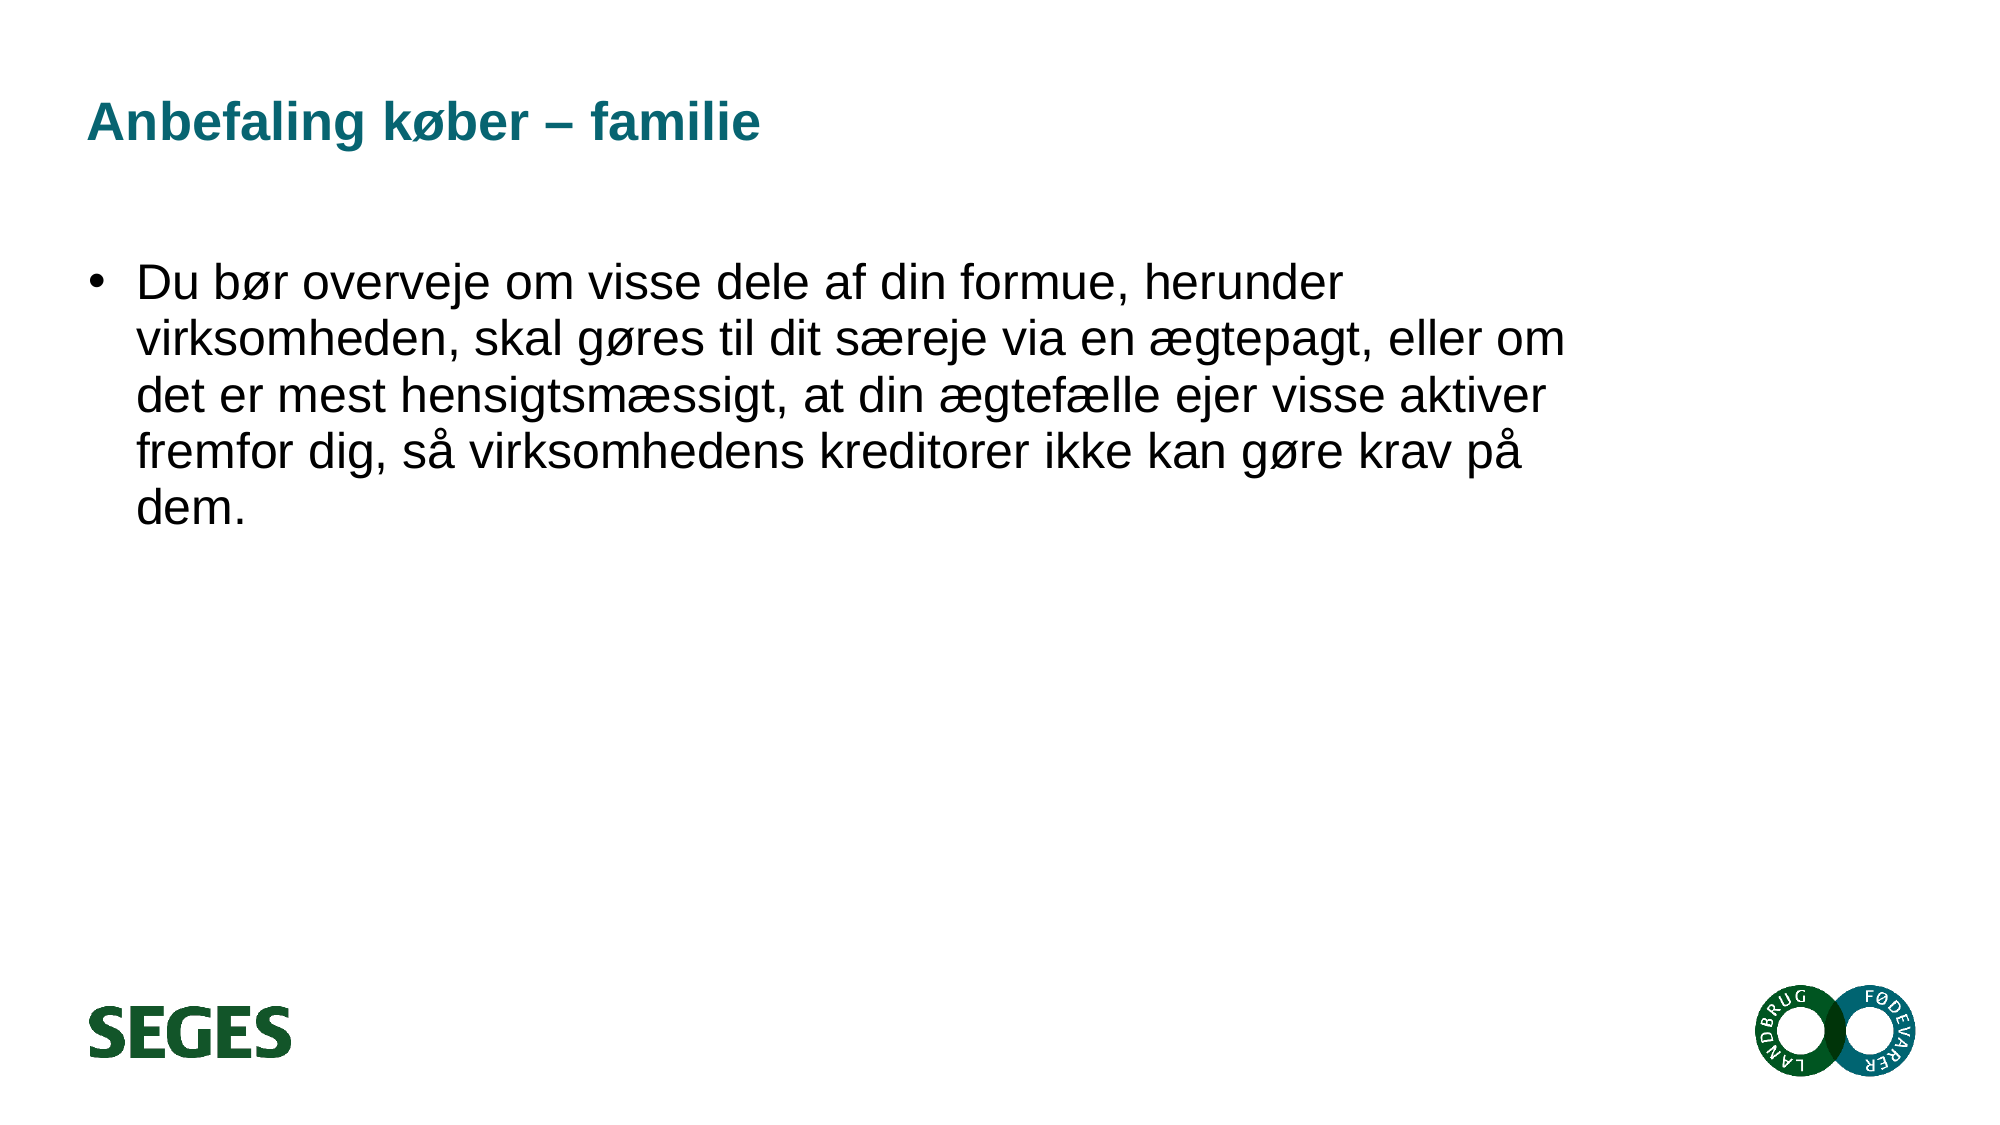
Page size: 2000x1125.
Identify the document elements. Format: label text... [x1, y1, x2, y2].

title Anbefaling køber – familie [86, 64, 1627, 182]
list Du bør overveje om visse dele af din formue, herunder virksomheden, skal gøres til dit særeje via en ægtepagt, eller om det er mest hensigtsmæssigt, at din ægtefælle ejer visse aktiver fremfor dig, så virksomhedens kreditorer ikke kan gøre krav på dem. [89, 254, 1629, 935]
picture [1752, 982, 1918, 1079]
picture [89, 1006, 291, 1058]
